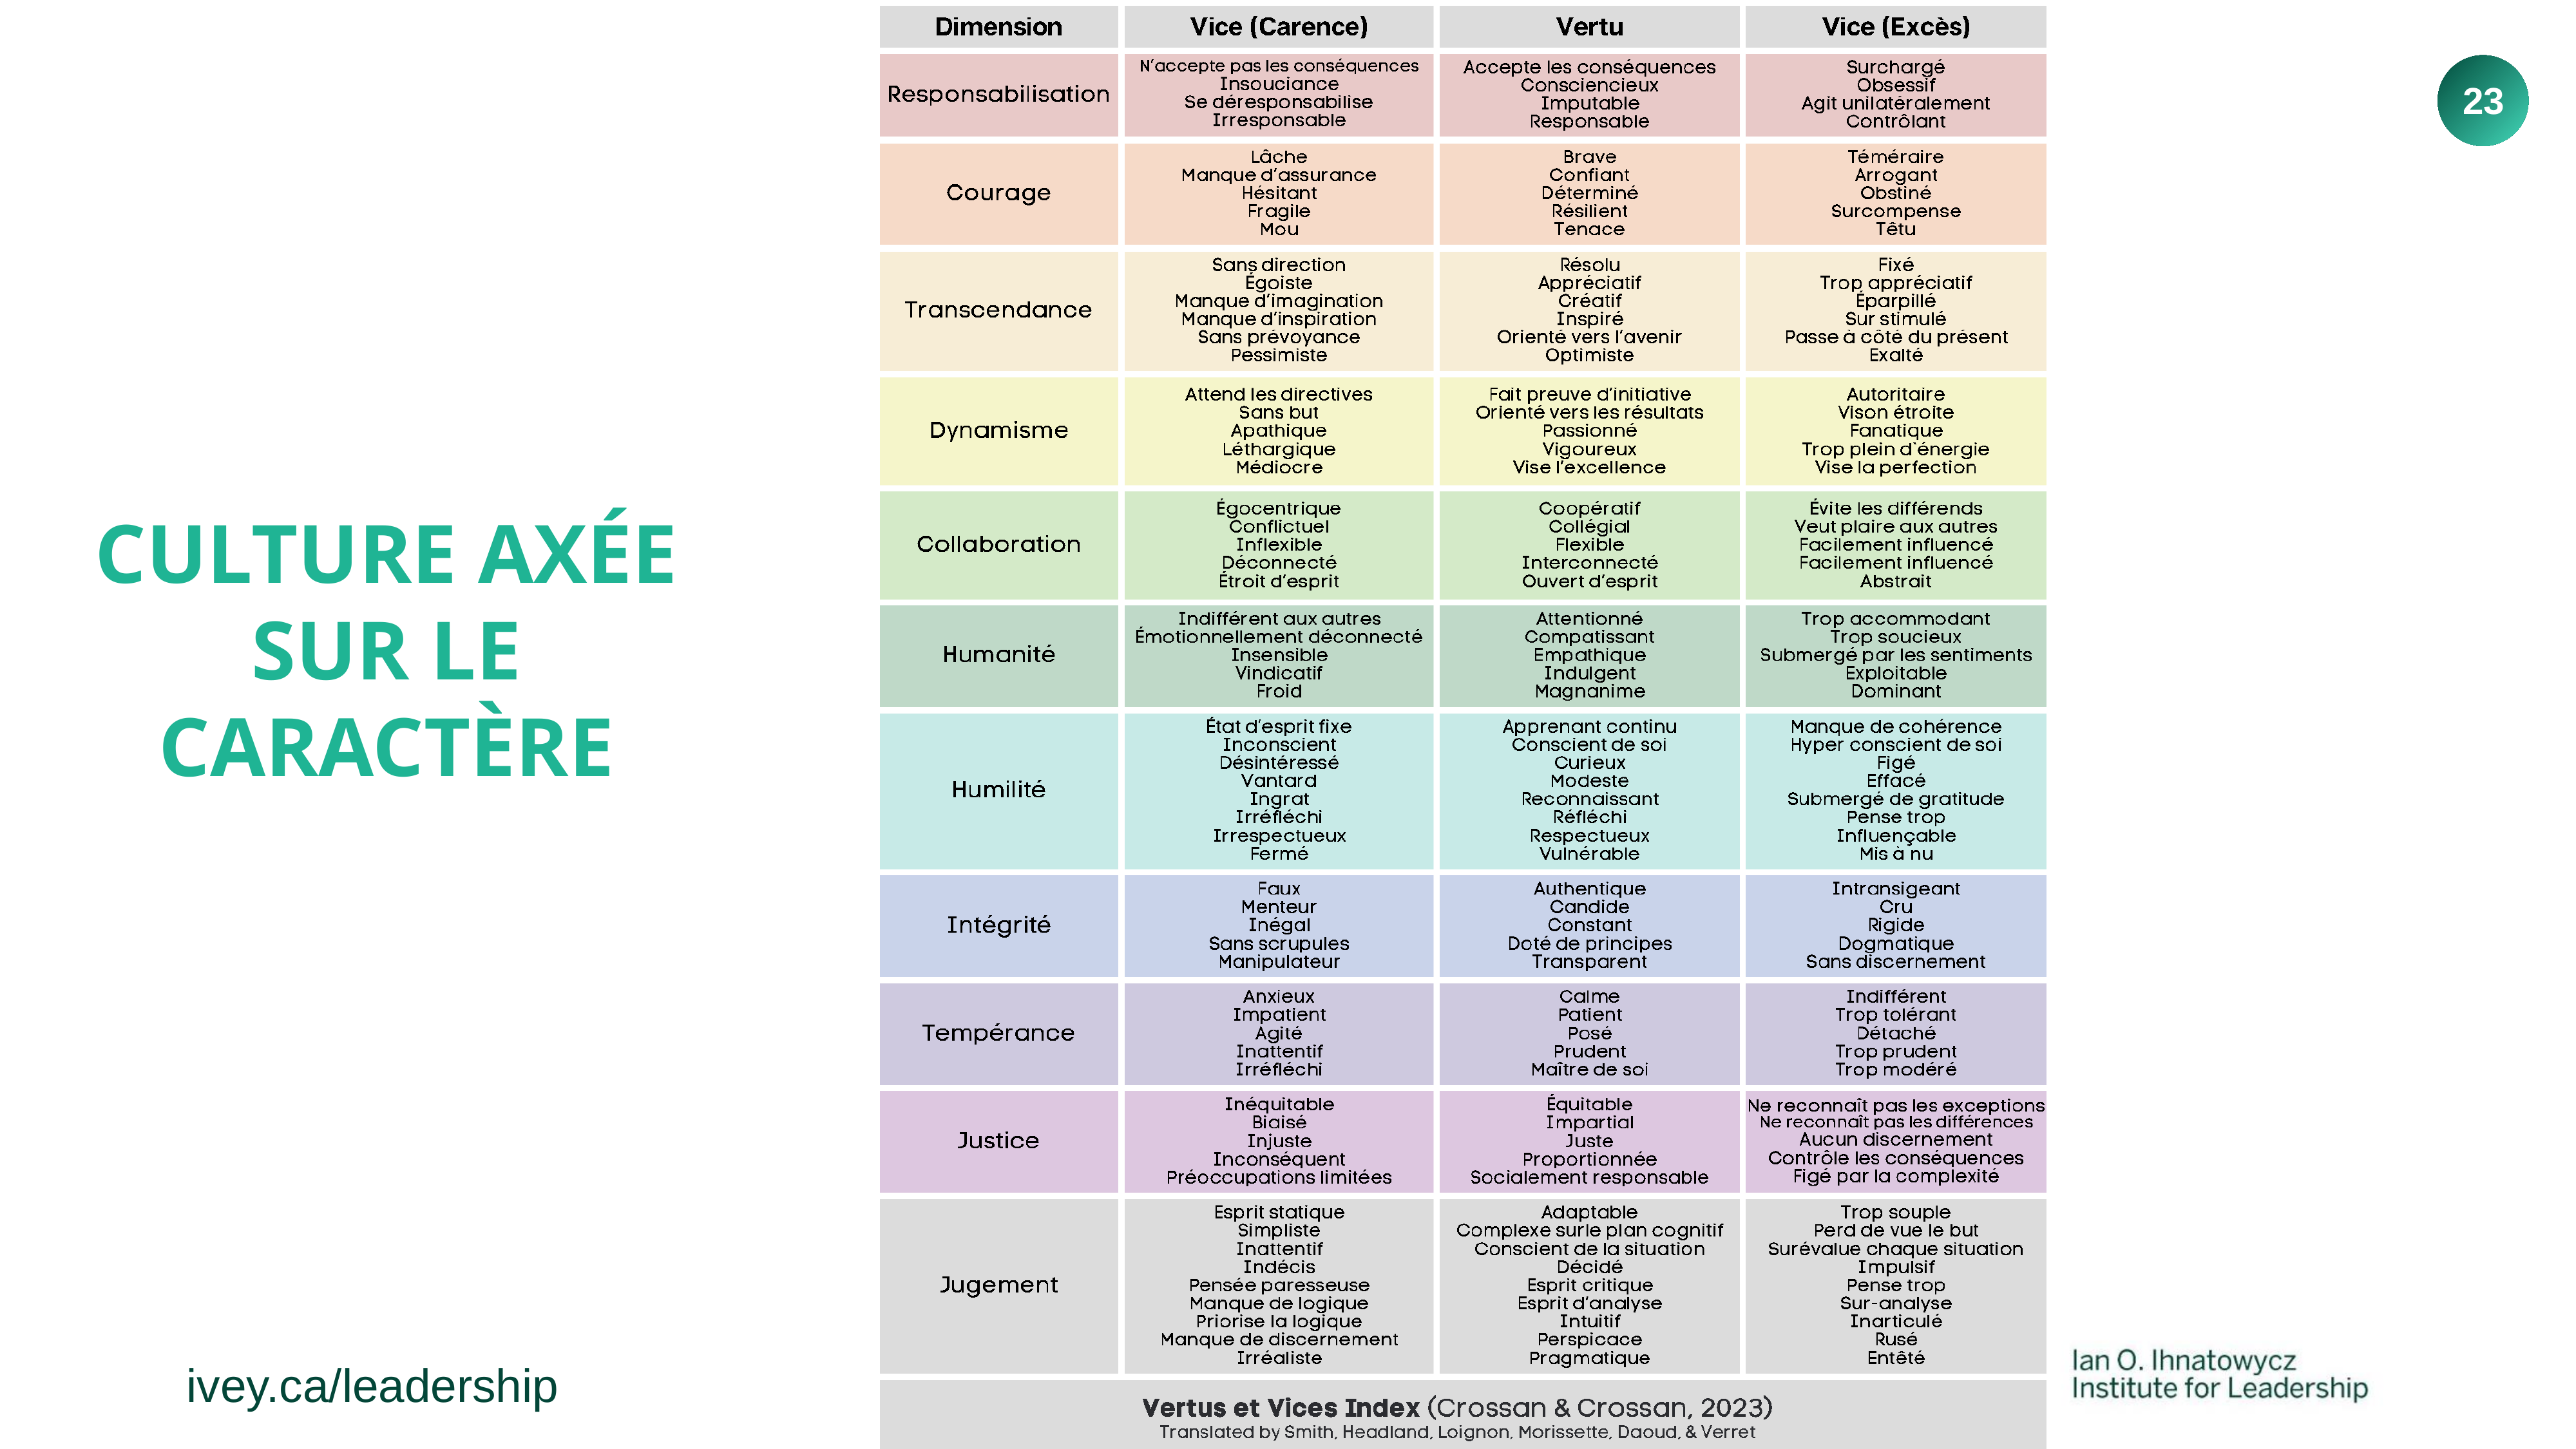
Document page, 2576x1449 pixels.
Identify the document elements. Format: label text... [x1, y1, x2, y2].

text_box CULTURE AXÉE SUR LE CARACTÈRE [81, 498, 692, 798]
picture [873, 0, 2399, 1449]
